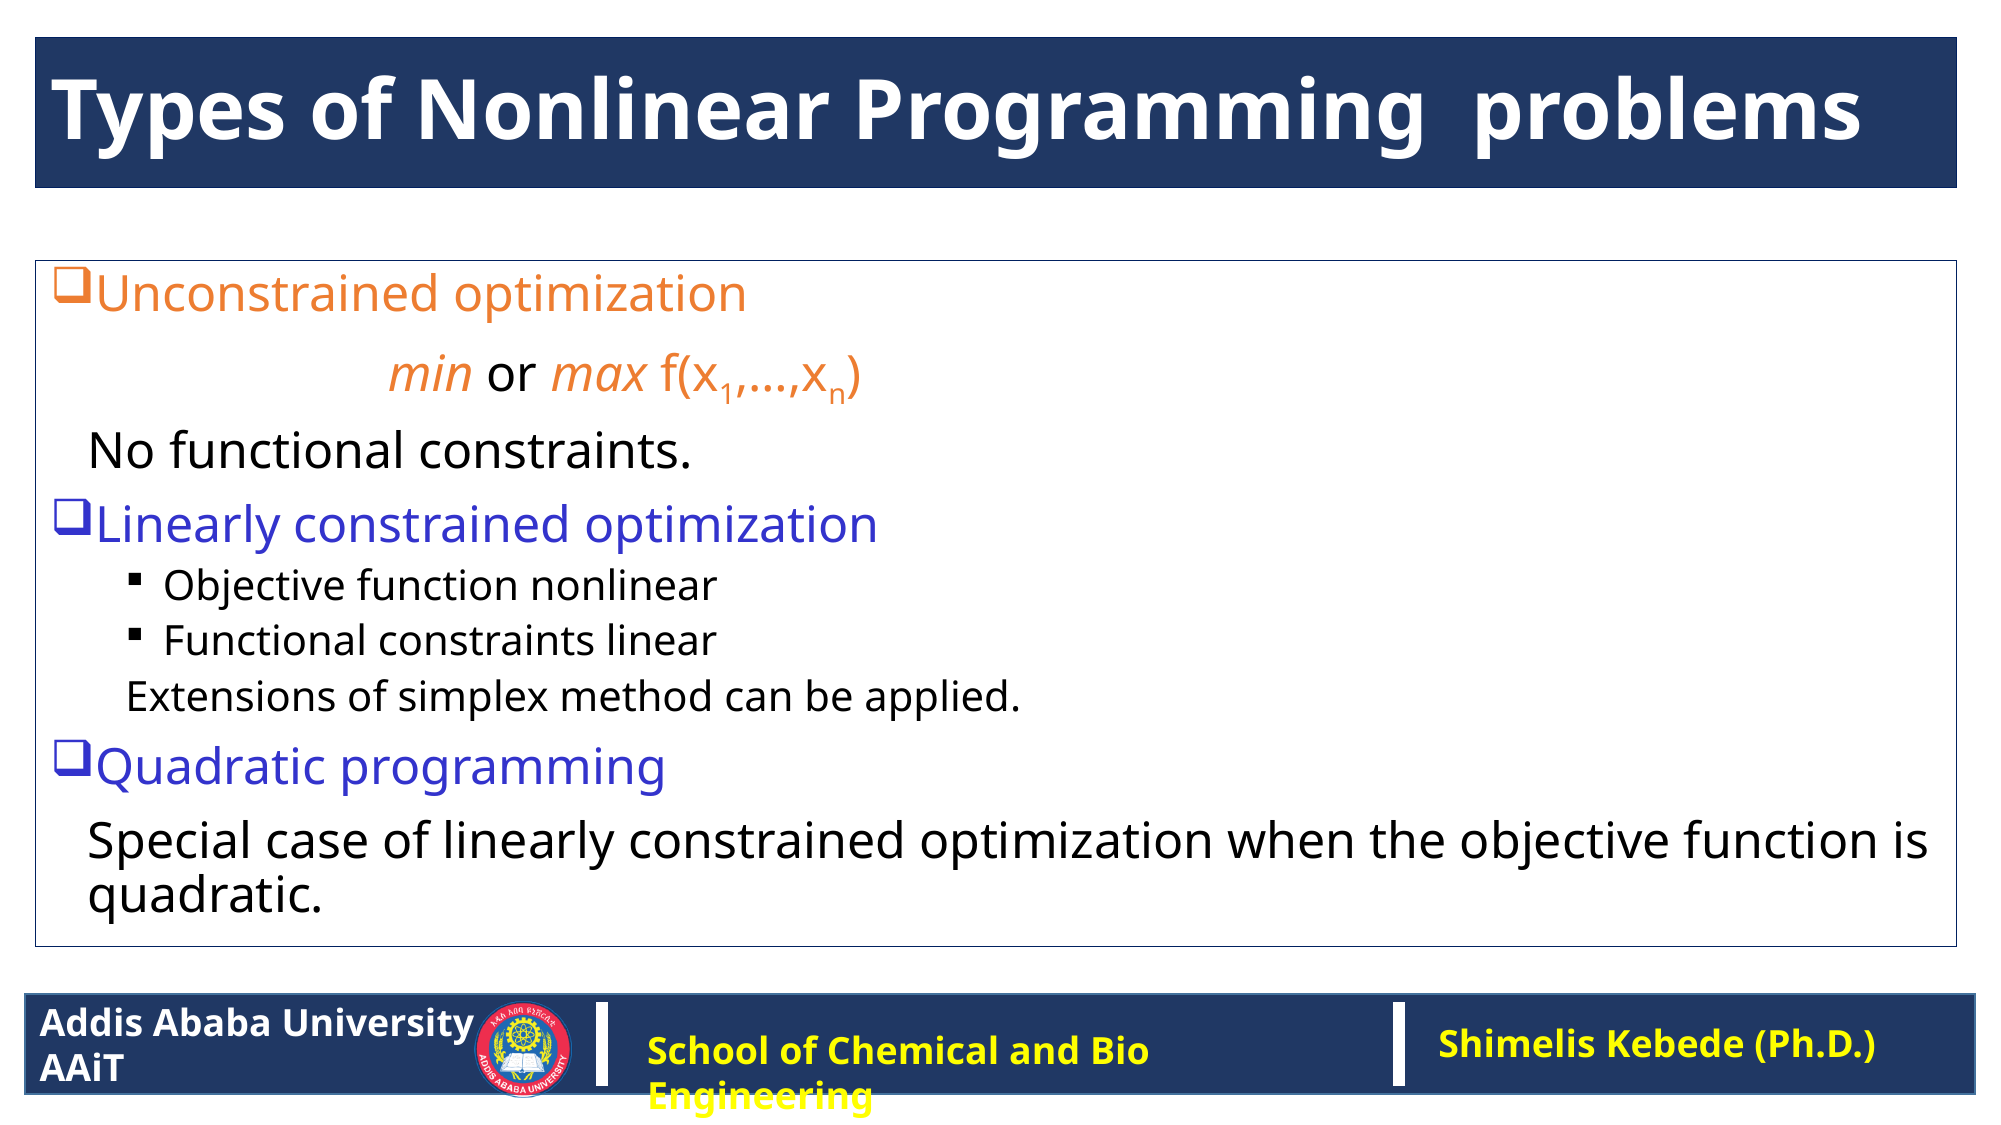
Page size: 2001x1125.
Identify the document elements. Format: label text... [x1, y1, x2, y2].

picture [474, 988, 573, 1100]
title Types of Nonlinear Programming problems [35, 37, 1957, 188]
list Unconstrained optimization min or max f(x1,…,xn) No functional constraints. Linearly constrained optimization Objective function nonlinear Functional constraints linear Extensions of simplex method can be applied. Quadratic programming Special case of linearly constrained optimization when the objective function is quadratic. [35, 260, 1957, 947]
